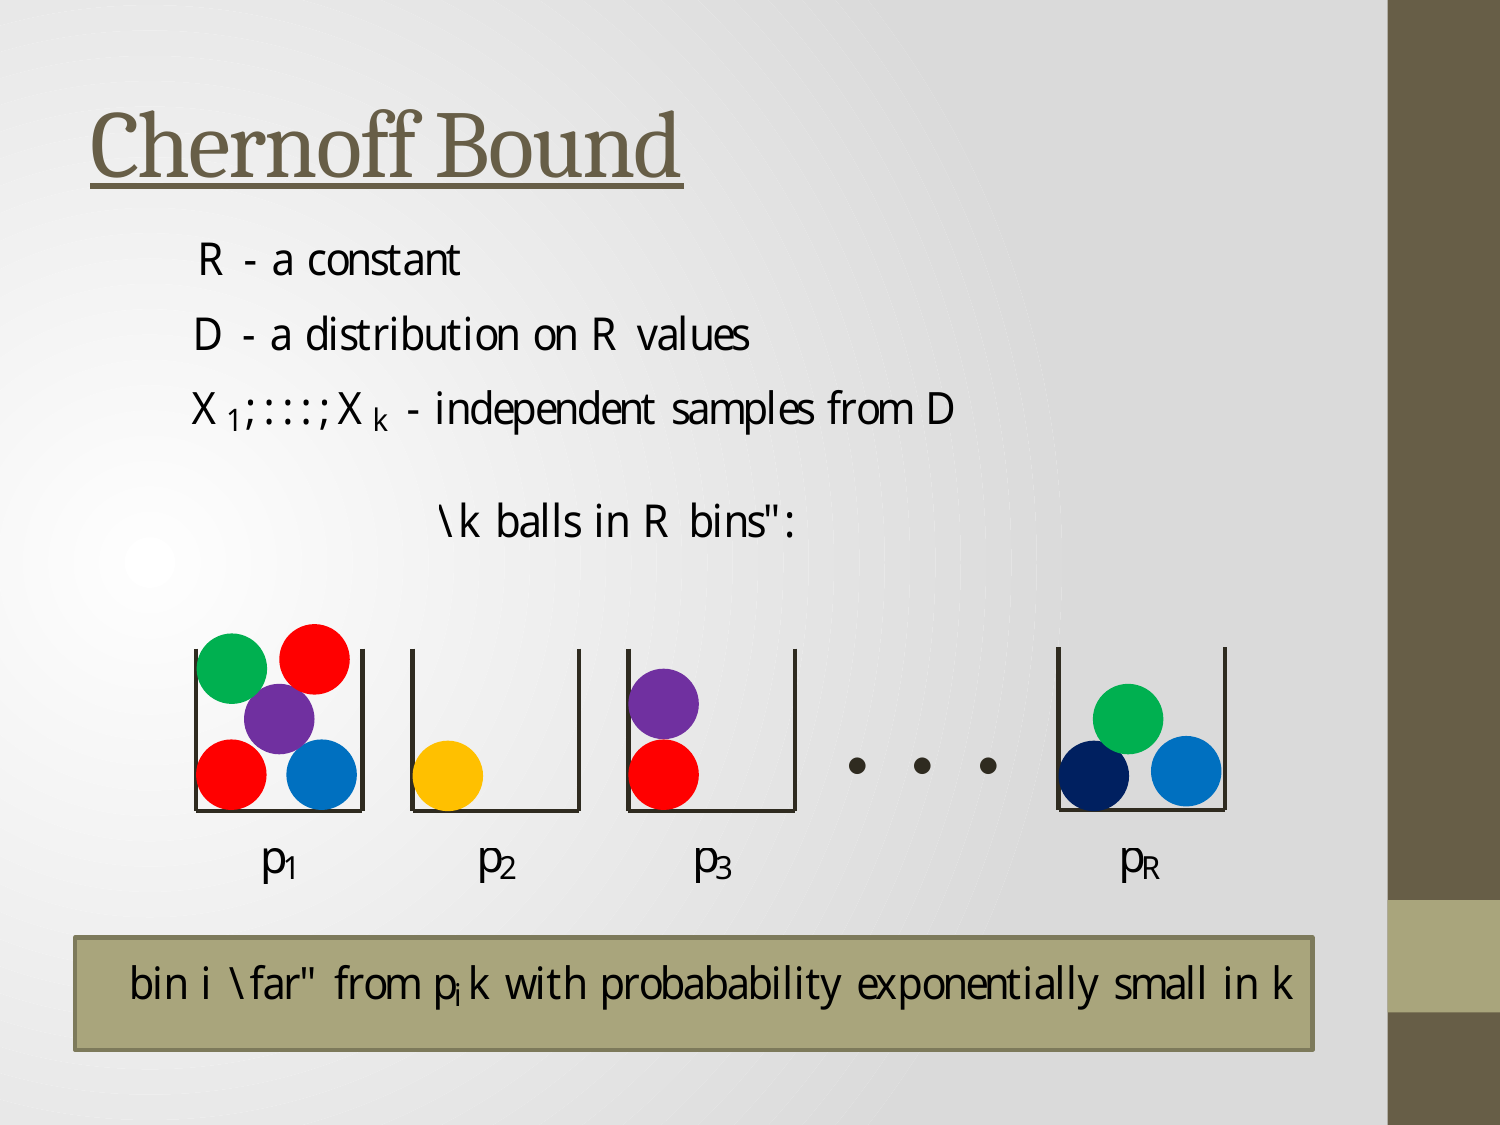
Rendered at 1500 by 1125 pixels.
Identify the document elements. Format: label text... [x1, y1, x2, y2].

text_box [73, 935, 1315, 1052]
text_box [1090, 681, 1166, 757]
picture [253, 848, 305, 887]
text_box [640, 666, 701, 742]
text_box [1148, 733, 1221, 802]
text_box [241, 681, 317, 757]
picture [195, 236, 464, 280]
picture [439, 499, 796, 543]
text_box [640, 739, 701, 803]
picture [190, 311, 751, 355]
picture [1112, 847, 1172, 887]
text_box . . . [825, 628, 1053, 808]
text_box [277, 622, 352, 697]
text_box [202, 631, 270, 707]
text_box [1070, 738, 1132, 802]
picture [685, 847, 738, 887]
text_box [207, 737, 269, 803]
title Chernoff Bound [75, 45, 1325, 233]
picture [185, 386, 963, 439]
text_box [284, 737, 359, 803]
text_box [424, 738, 486, 803]
picture [127, 961, 1297, 1013]
picture [469, 847, 522, 887]
